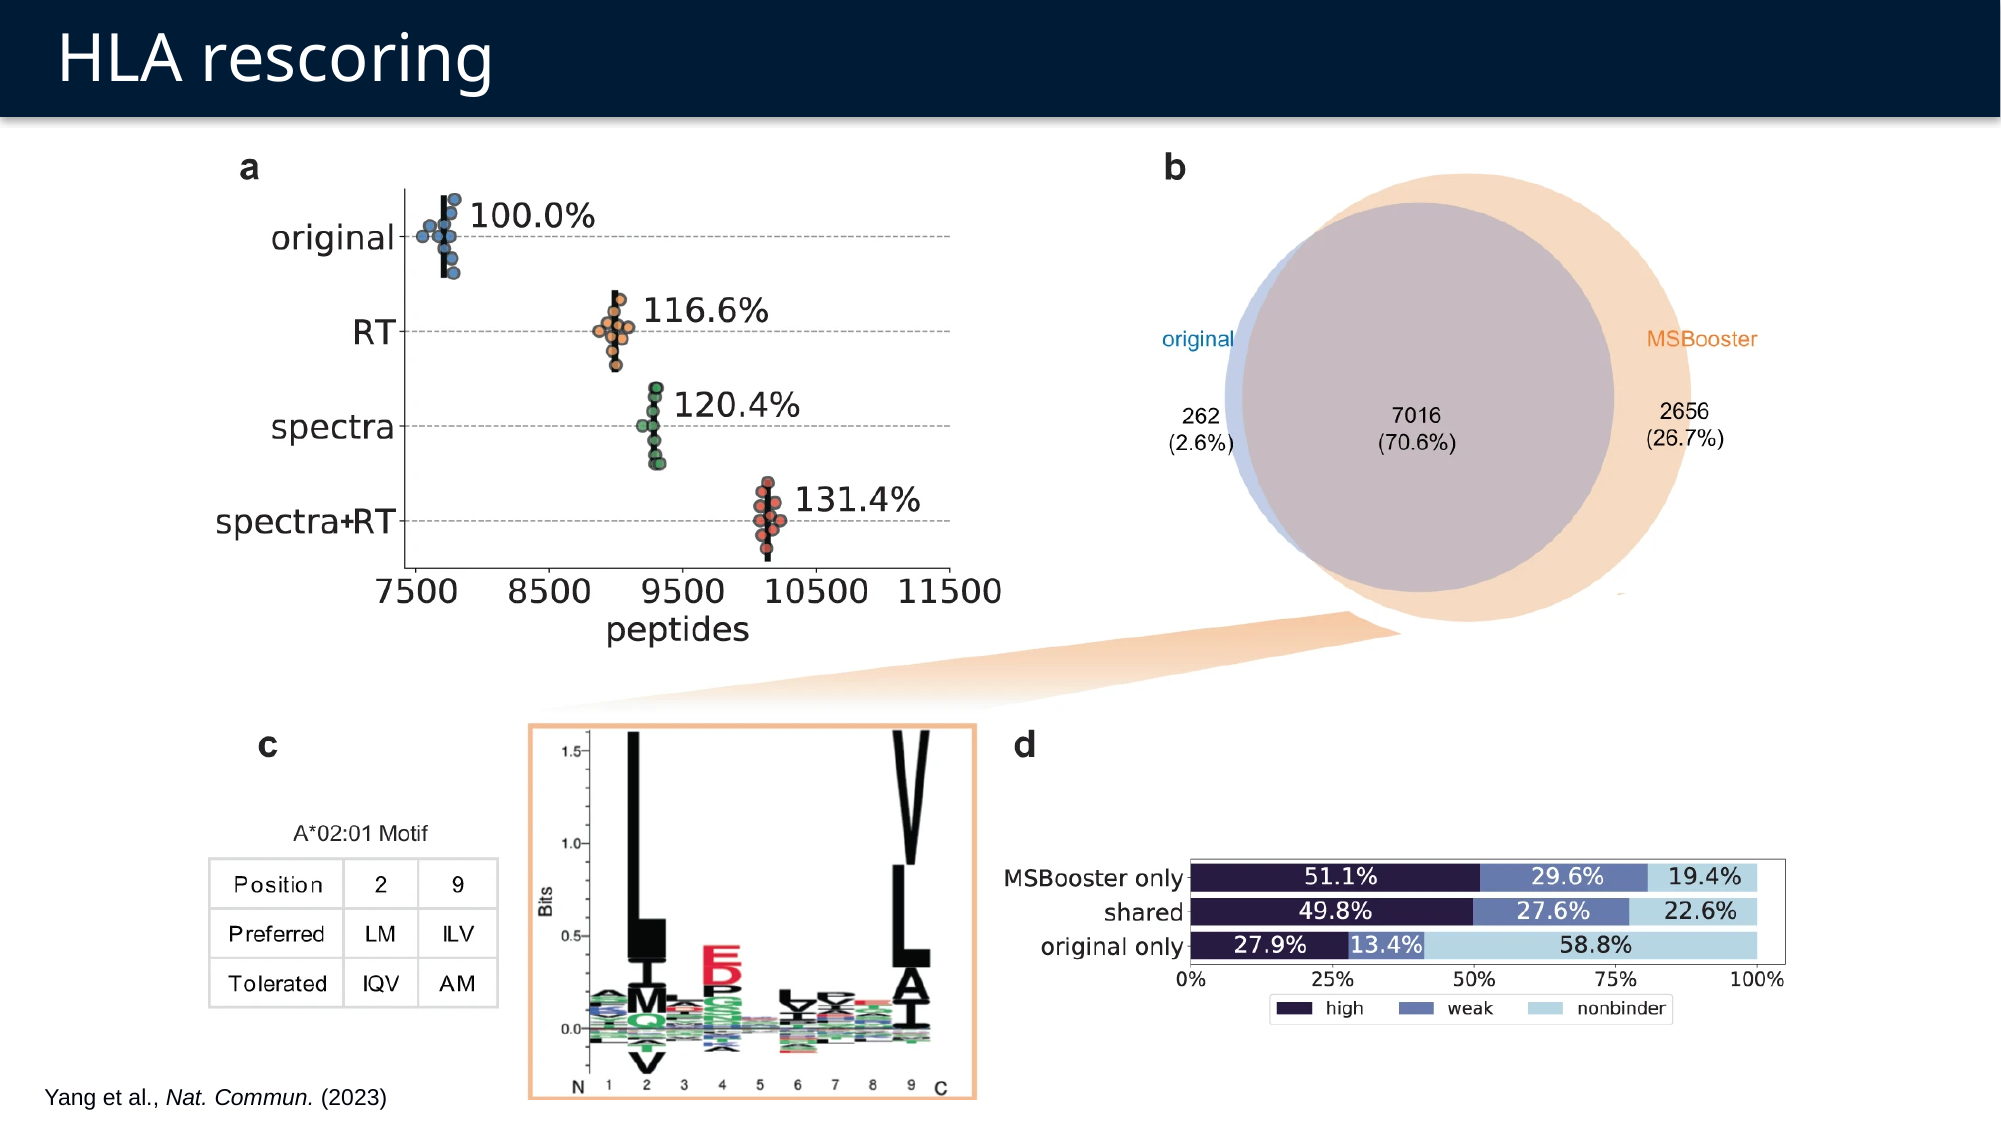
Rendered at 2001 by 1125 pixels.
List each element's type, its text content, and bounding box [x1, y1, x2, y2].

text_box Yang et al., Nat. Commun. (2023) [29, 1075, 403, 1118]
title HLA rescoring [41, 6, 1842, 103]
picture [208, 145, 1792, 1100]
